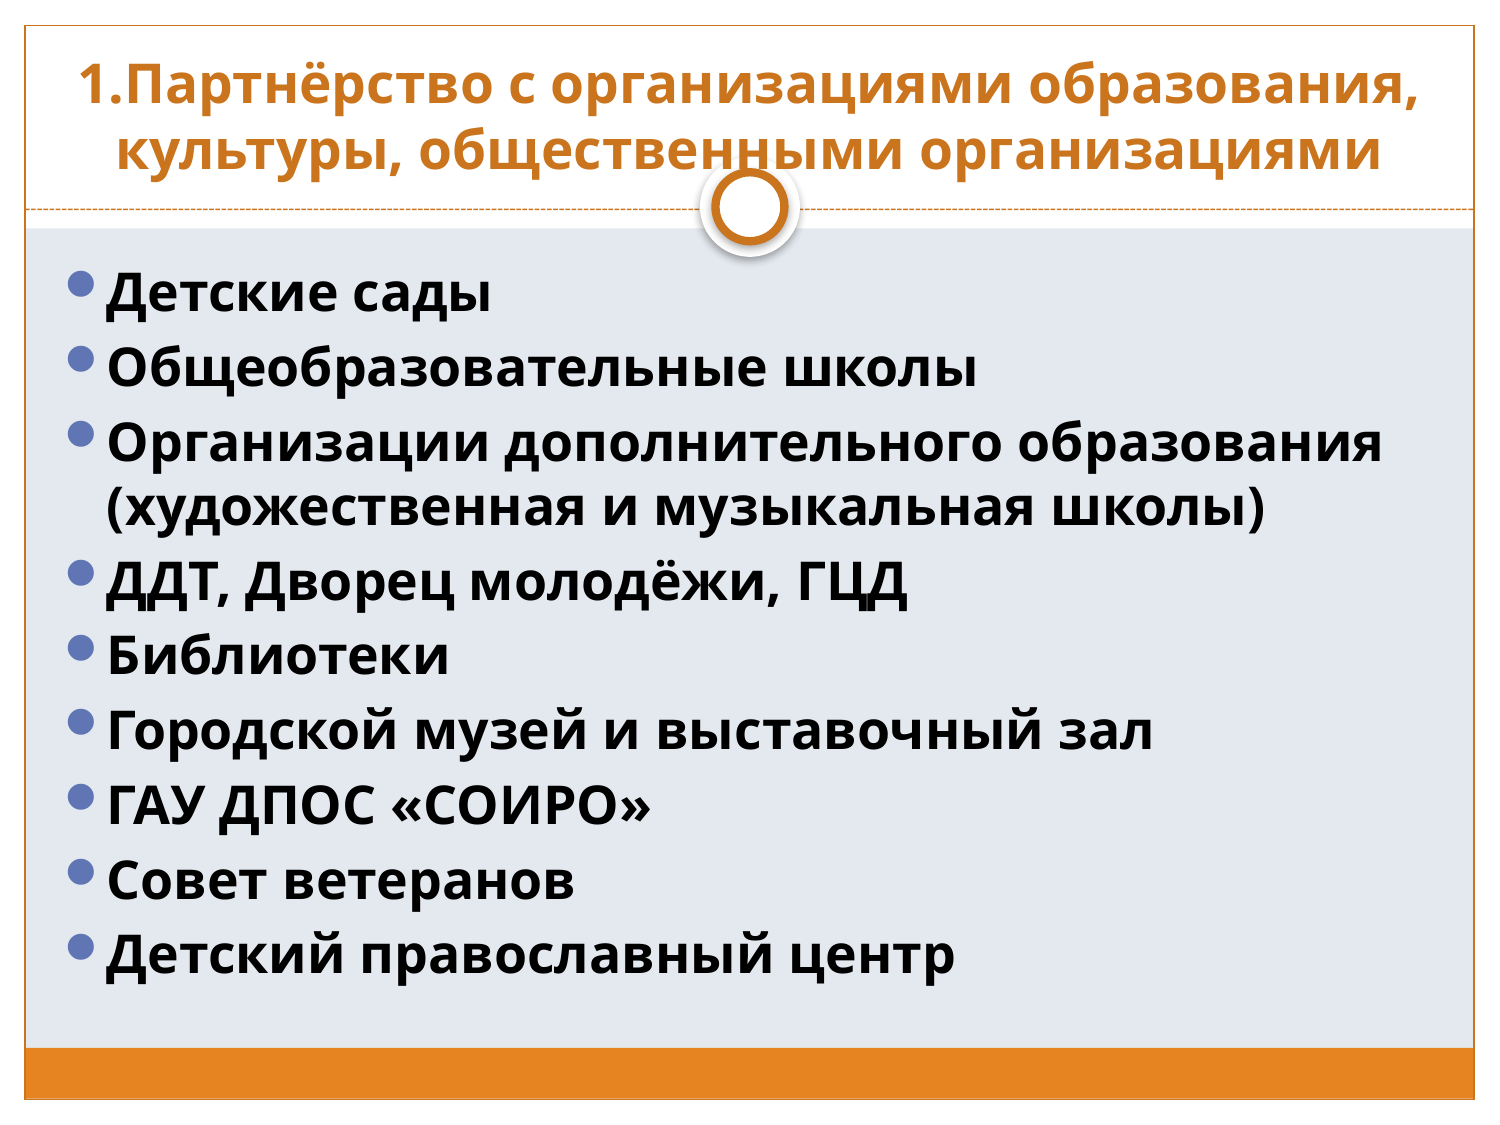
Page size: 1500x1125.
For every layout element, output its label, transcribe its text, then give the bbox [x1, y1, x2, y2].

list Детские сады Общеобразовательные школы Организации дополнительного образования (художественная и музыкальная школы) ДДТ, Дворец молодёжи, ГЦД Библиотеки Городской музей и выставочный зал ГАУ ДПОС «СОИРО» Совет ветеранов Детский православный центр [49, 250, 1445, 1001]
title 1.Партнёрство с организациями образования, культуры, общественными организациями [49, 37, 1450, 188]
